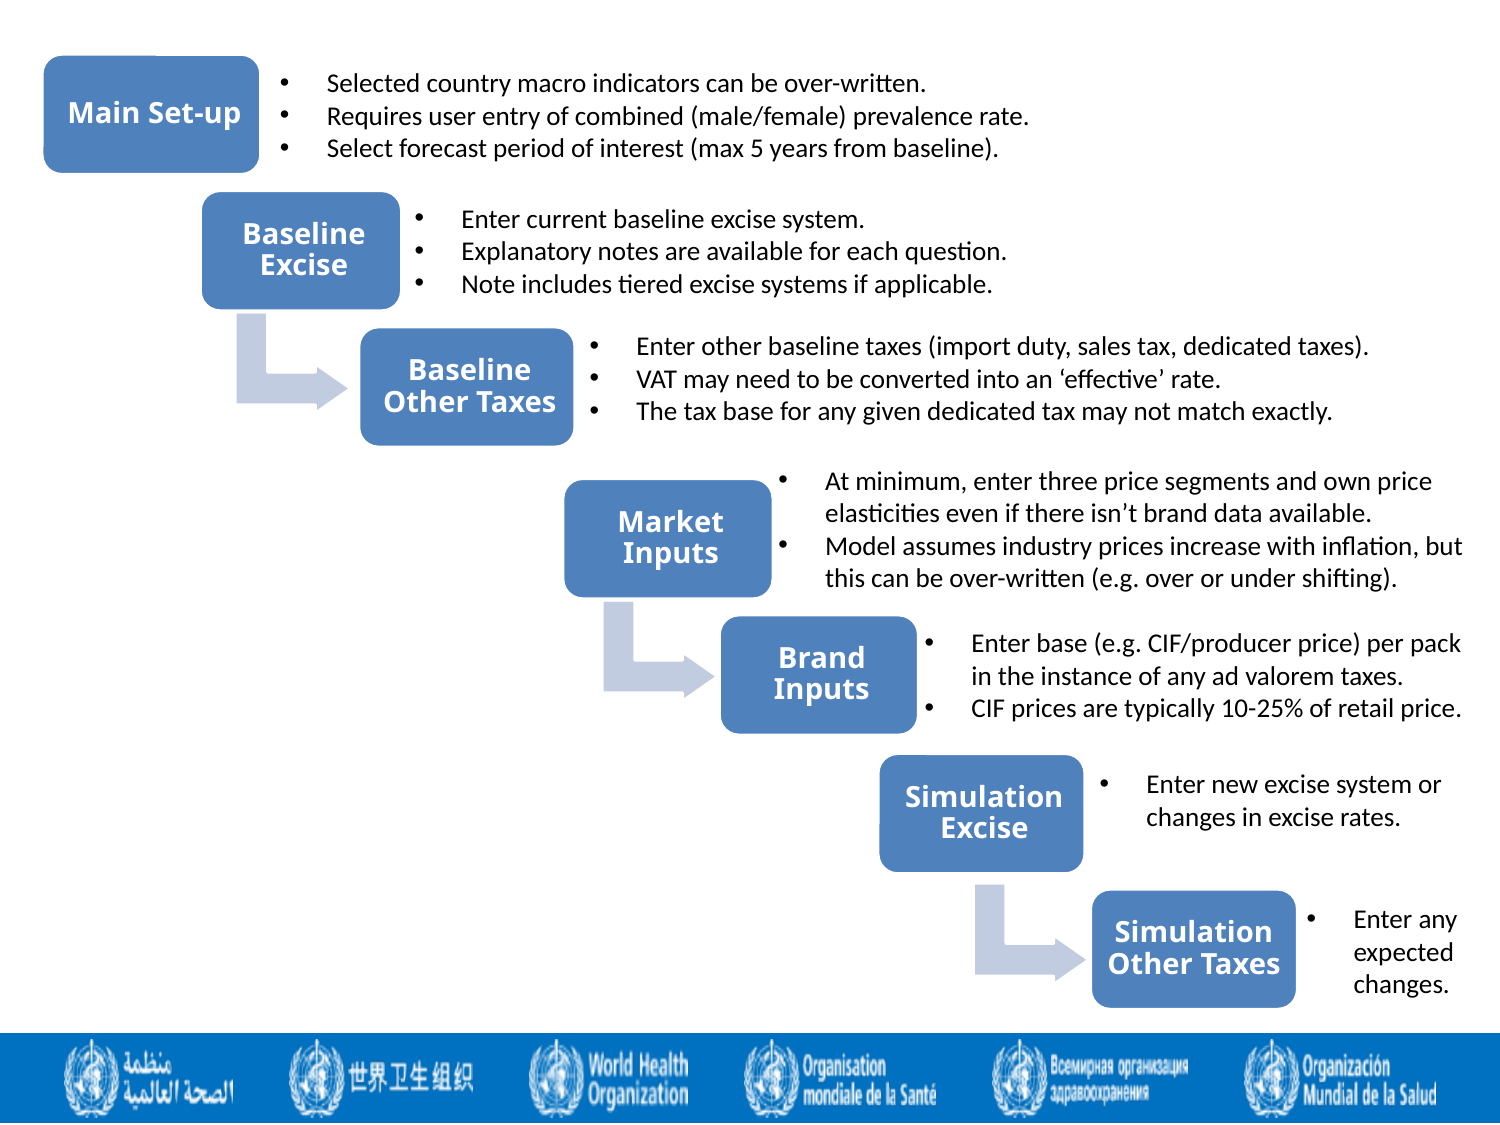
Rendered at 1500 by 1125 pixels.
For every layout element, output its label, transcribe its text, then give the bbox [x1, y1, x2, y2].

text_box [0, 51, 751, 451]
text_box Selected country macro indicators can be over-written. Requires user entry of combined (male/female) prevalence rate. Select forecast period of interest (max 5 years from baseline). [754, 58, 1111, 171]
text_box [380, 475, 1265, 875]
text_box [0, 1033, 1500, 1123]
text_box Enter current baseline excise system. Explanatory notes are available for each question. Note includes tiered excise systems if applicable. [754, 193, 1245, 306]
text_box Enter new excise system or changes in excise rates. [1268, 759, 1499, 839]
text_box At minimum, enter three price segments and own price elasticities even if there isn’t brand data available. Model assumes industry prices increase with inflation, but this can be over-written (e.g. over or under shifting). [763, 455, 1500, 601]
text_box [970, 882, 1084, 988]
text_box Enter other baseline taxes (import duty, sales tax, dedicated taxes). VAT may need to be converted into an ‘effective’ rate. The tax base for any given dedicated tax may not match exactly. [754, 321, 1436, 434]
text_box Enter base (e.g. CIF/producer price) per pack in the instance of any ad valorem taxes. CIF prices are typically 10-25% of retail price. [1268, 618, 1500, 731]
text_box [63, 1038, 1436, 1118]
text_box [1089, 888, 1299, 1011]
text_box Enter any expected changes. [1304, 894, 1500, 1007]
